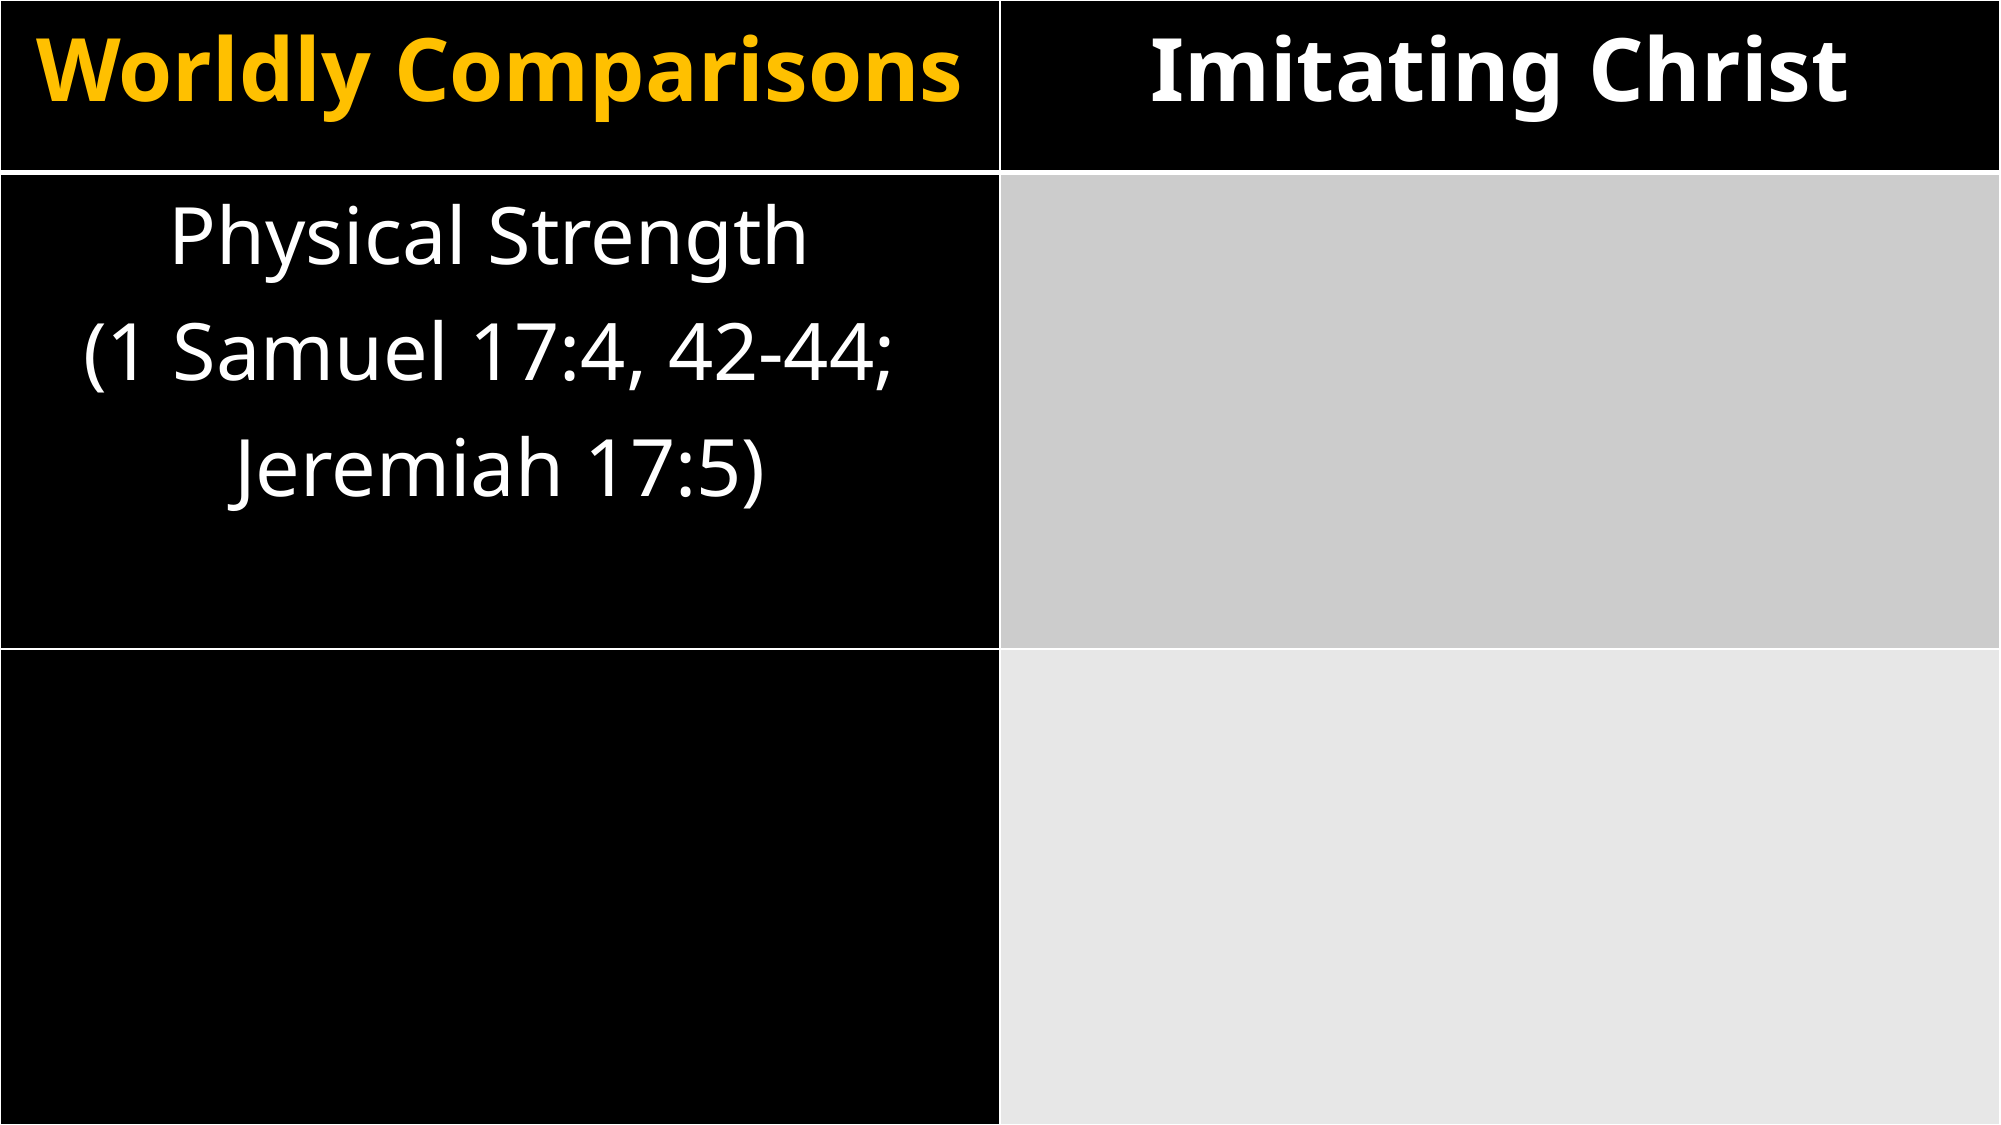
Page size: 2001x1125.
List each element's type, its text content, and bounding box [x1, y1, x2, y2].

table_cell Physical Strength (1 Samuel 17:4, 42-44; Jeremiah 17:5) [1, 175, 999, 648]
table_cell [1001, 650, 1999, 1124]
table_header Imitating Christ [1001, 1, 1999, 170]
table_header Worldly Comparisons [1, 1, 999, 170]
table_cell [1001, 175, 1999, 648]
table_cell [1, 650, 999, 1124]
